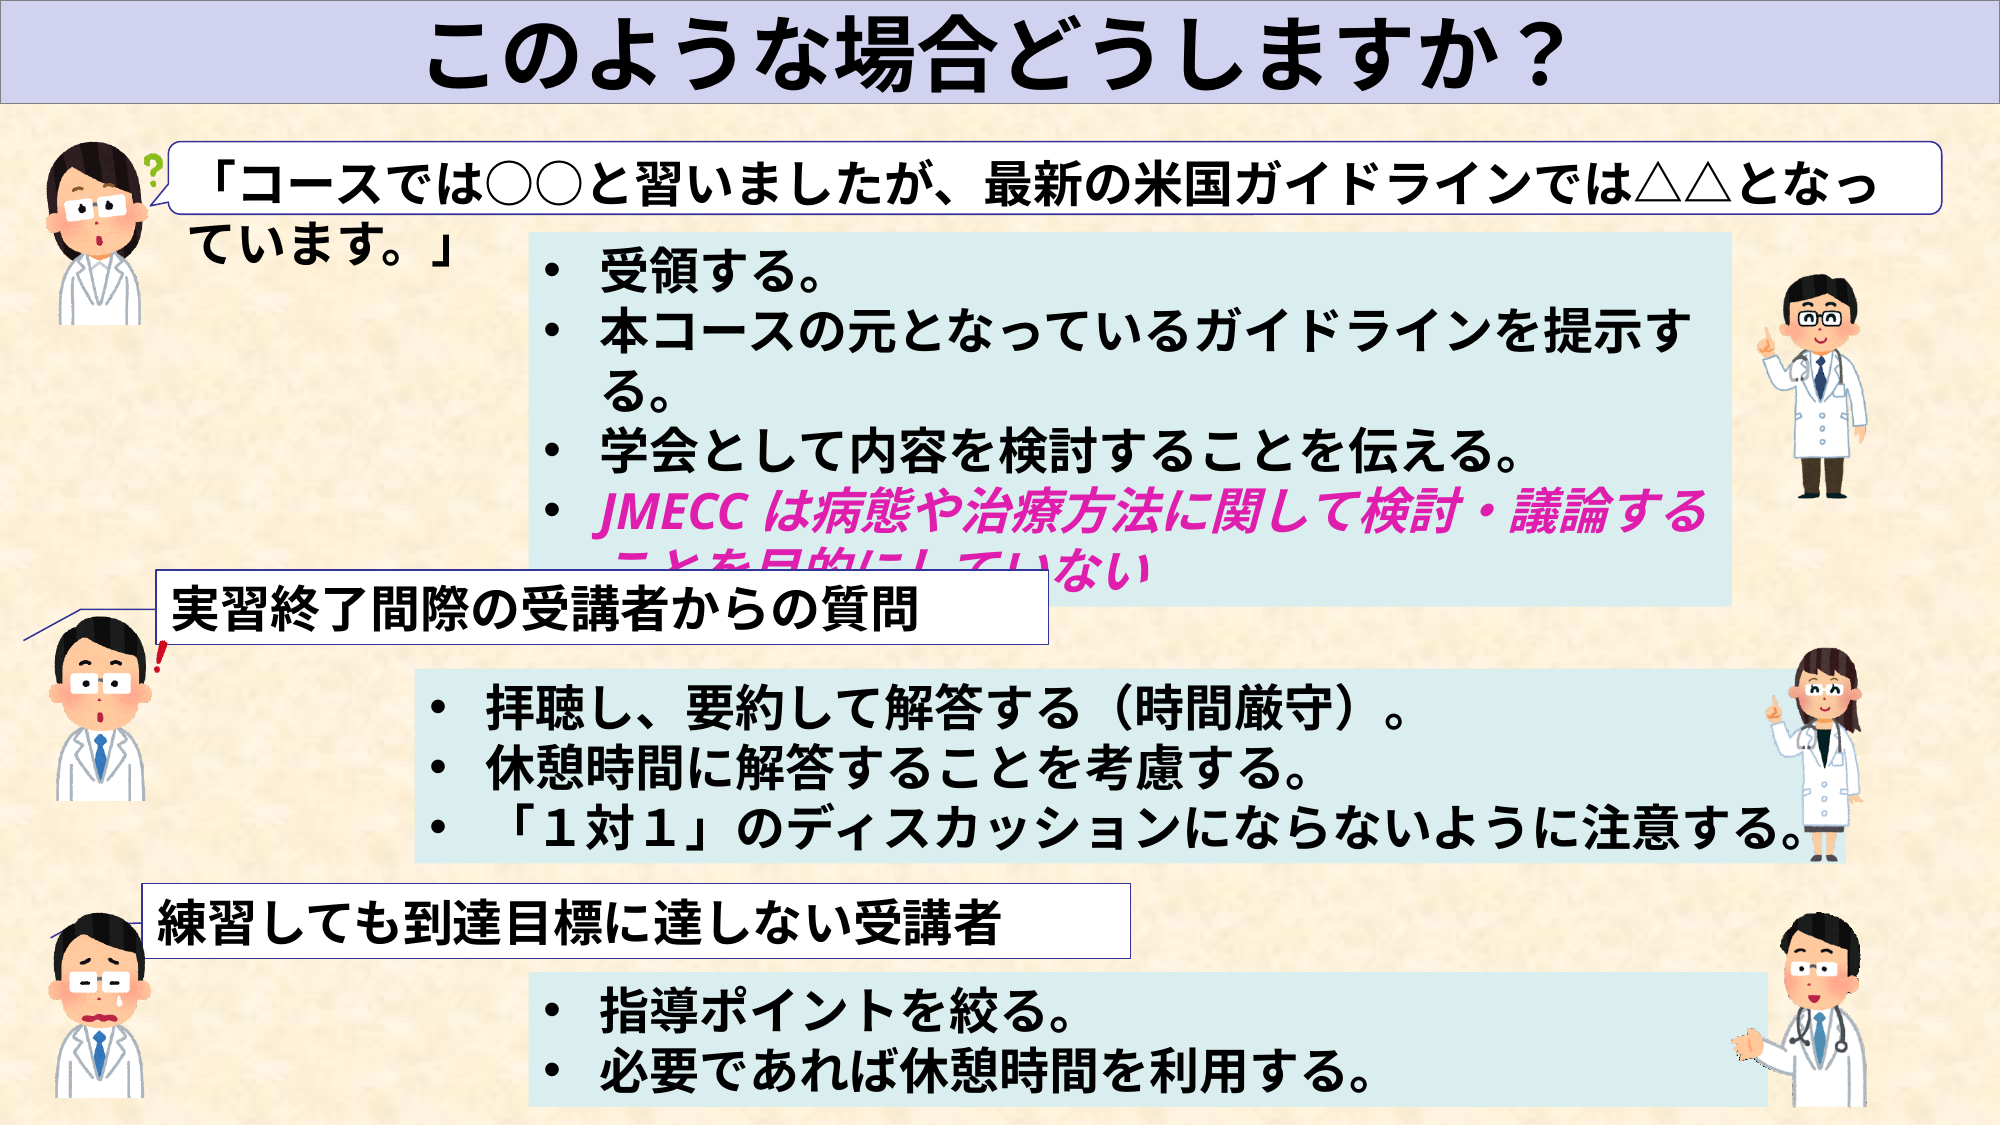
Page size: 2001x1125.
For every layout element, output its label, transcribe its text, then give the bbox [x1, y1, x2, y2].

text_box 指導ポイントを絞る。 必要であれば休憩時間を利用する。 [528, 972, 1719, 1107]
text_box 拝聴し、要約して解答する（時間厳守）。 休憩時間に解答することを考慮する。 「１対１」のディスカッションにならないように注意する。 [414, 668, 1737, 864]
text_box 受領する。 本コースの元となっているガイドラインを提示する。 学会として内容を検討することを伝える。 JMECCは病態や治療方法に関して検討・議論する ことを目的にしていない [528, 231, 1732, 607]
text_box 実習終了間際の受講者からの質問 [80, 569, 1049, 645]
text_box 「コースでは○○と習いましたが、最新の米国ガイドラインでは△△となっています。」 [174, 141, 1942, 215]
text_box このような場合どうしますか？ [0, 0, 2000, 104]
text_box 練習しても到達目標に達しない受講者 [142, 883, 1131, 959]
picture [0, 0, 2001, 1125]
